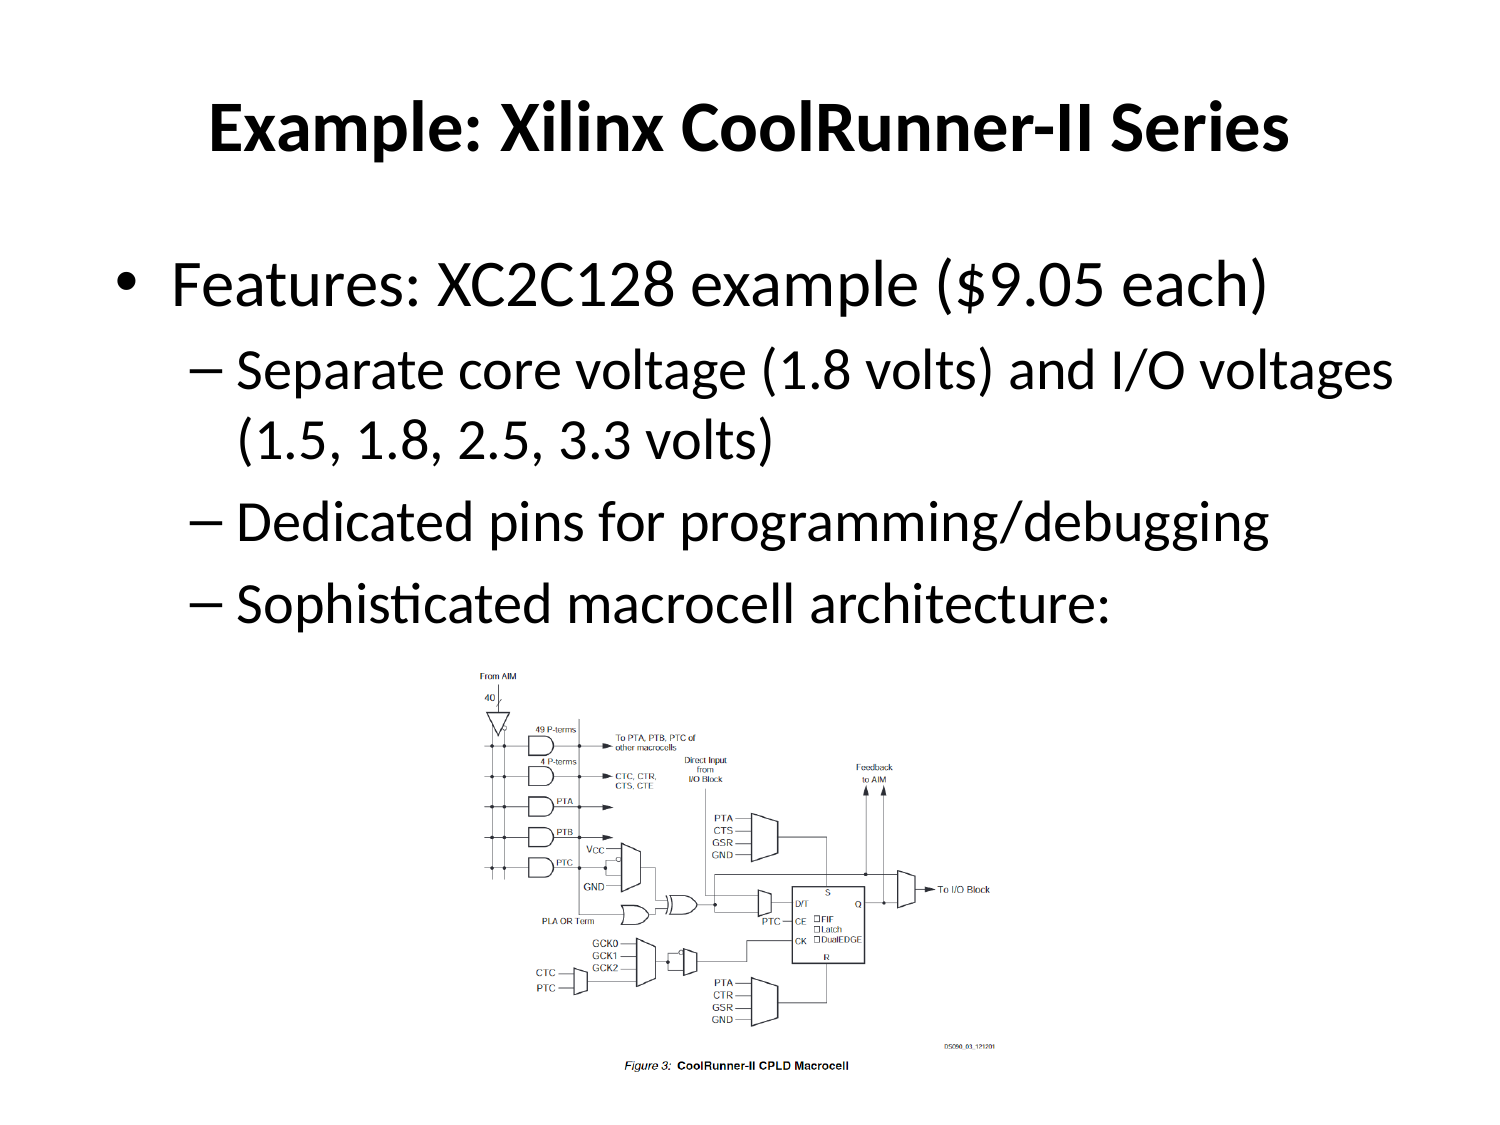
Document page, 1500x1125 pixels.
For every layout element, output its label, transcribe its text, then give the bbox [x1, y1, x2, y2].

list Features: XC2C128 example ($9.05 each) Separate core voltage (1.8 volts) and I/O voltages (1.5, 1.8, 2.5, 3.3 volts) Dedicated pins for programming/debugging Sophisticated macrocell architecture: [99, 232, 1450, 1025]
picture [449, 662, 1027, 1081]
title Example: Xilinx CoolRunner-II Series [75, 45, 1425, 200]
